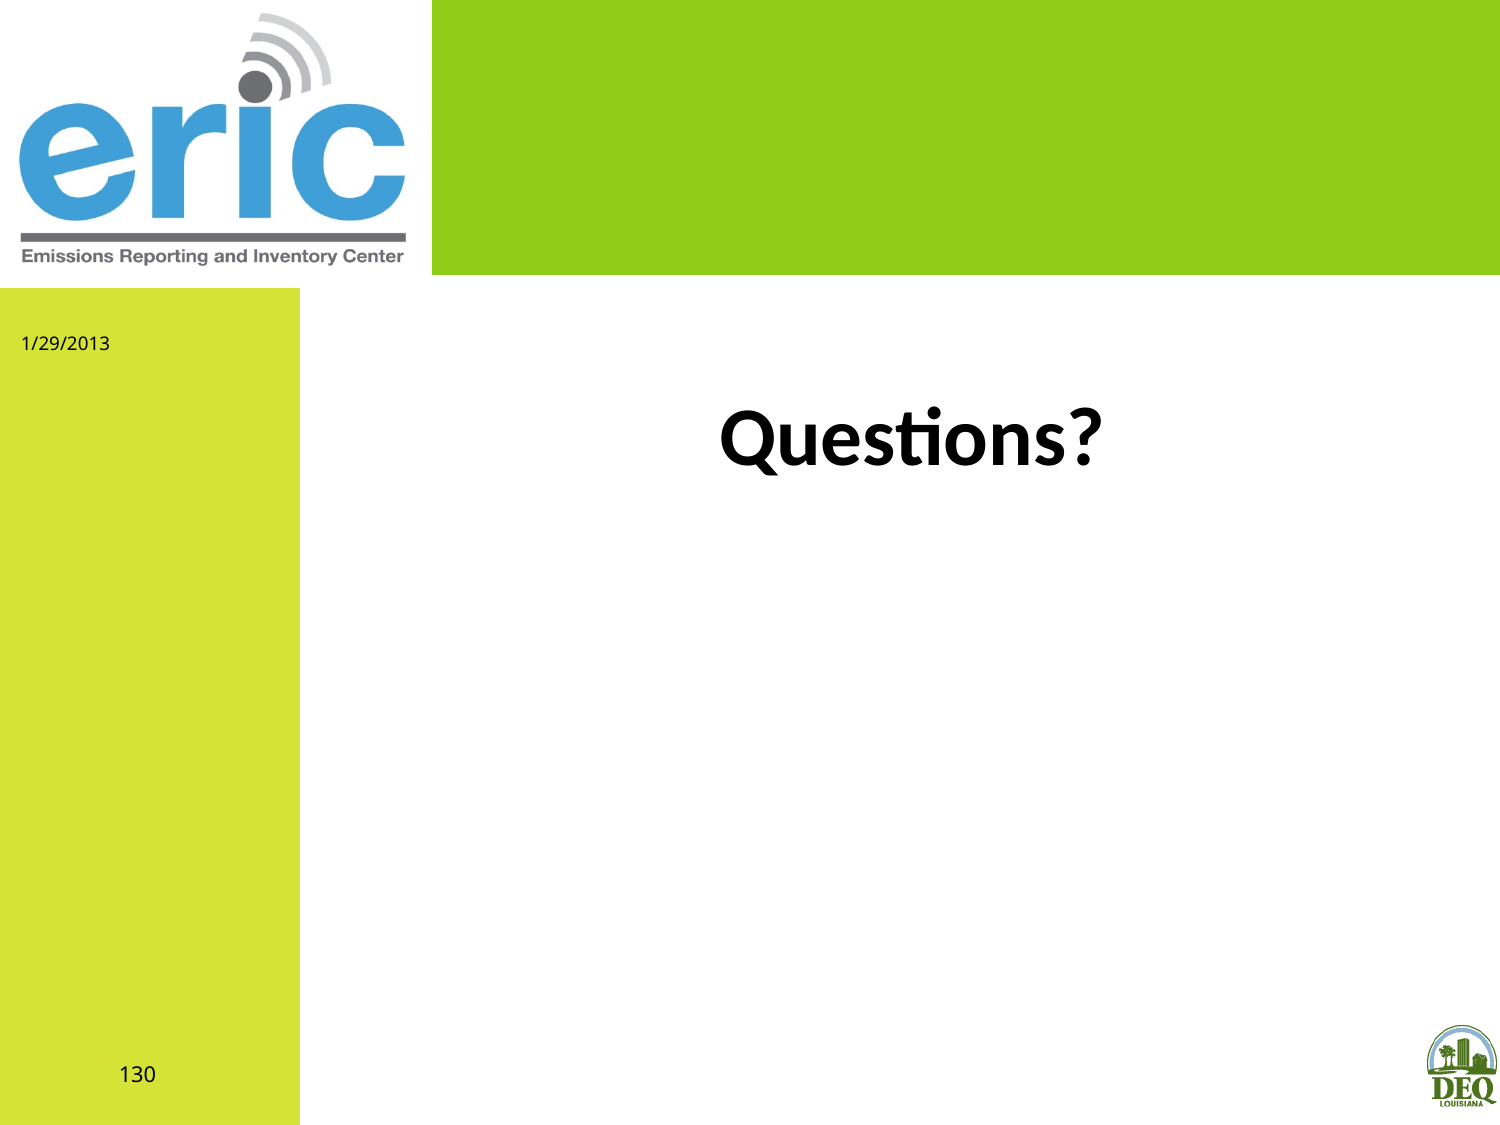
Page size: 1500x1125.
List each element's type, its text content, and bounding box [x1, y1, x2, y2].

list Questions? [399, 375, 1425, 1005]
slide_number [0, 312, 125, 373]
slide_number 130 [62, 1050, 213, 1100]
picture [1425, 1024, 1500, 1107]
picture [0, 0, 432, 288]
